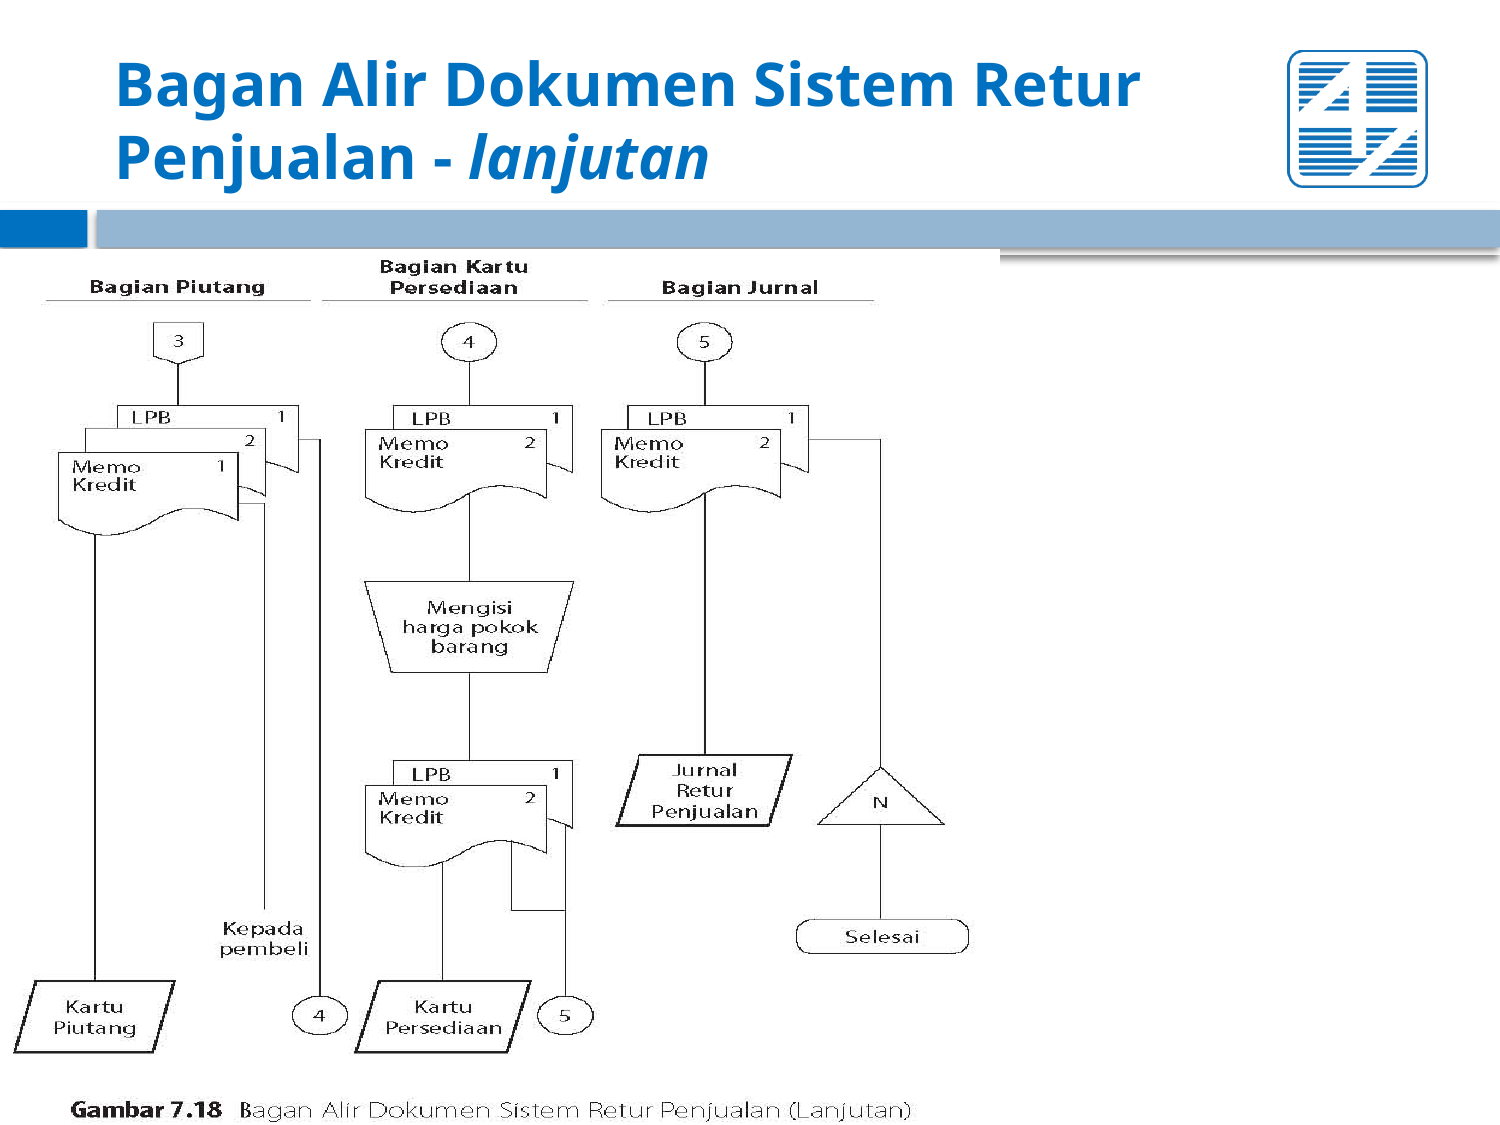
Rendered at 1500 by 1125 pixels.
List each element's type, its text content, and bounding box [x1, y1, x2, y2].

picture [1287, 50, 1428, 188]
title Bagan Alir Dokumen Sistem Retur Penjualan - lanjutan [99, 37, 1263, 200]
picture [0, 249, 1001, 1125]
